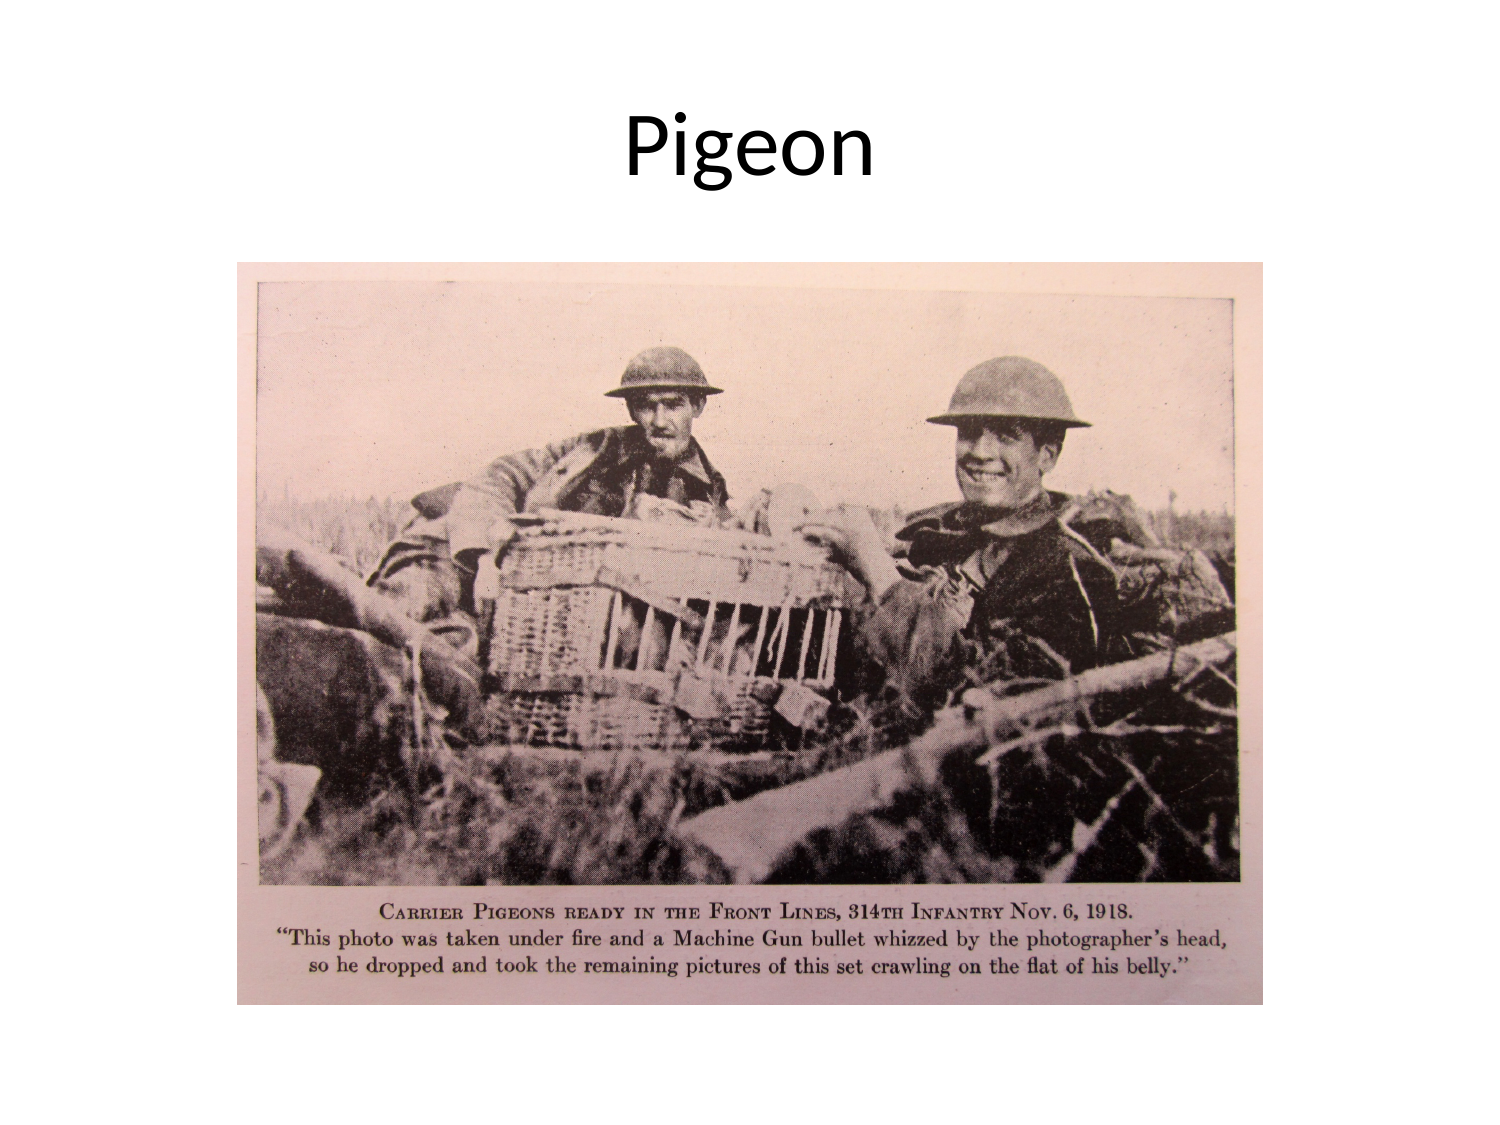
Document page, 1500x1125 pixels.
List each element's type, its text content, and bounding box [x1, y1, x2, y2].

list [74, 262, 1426, 1006]
title Pigeon [75, 45, 1425, 233]
